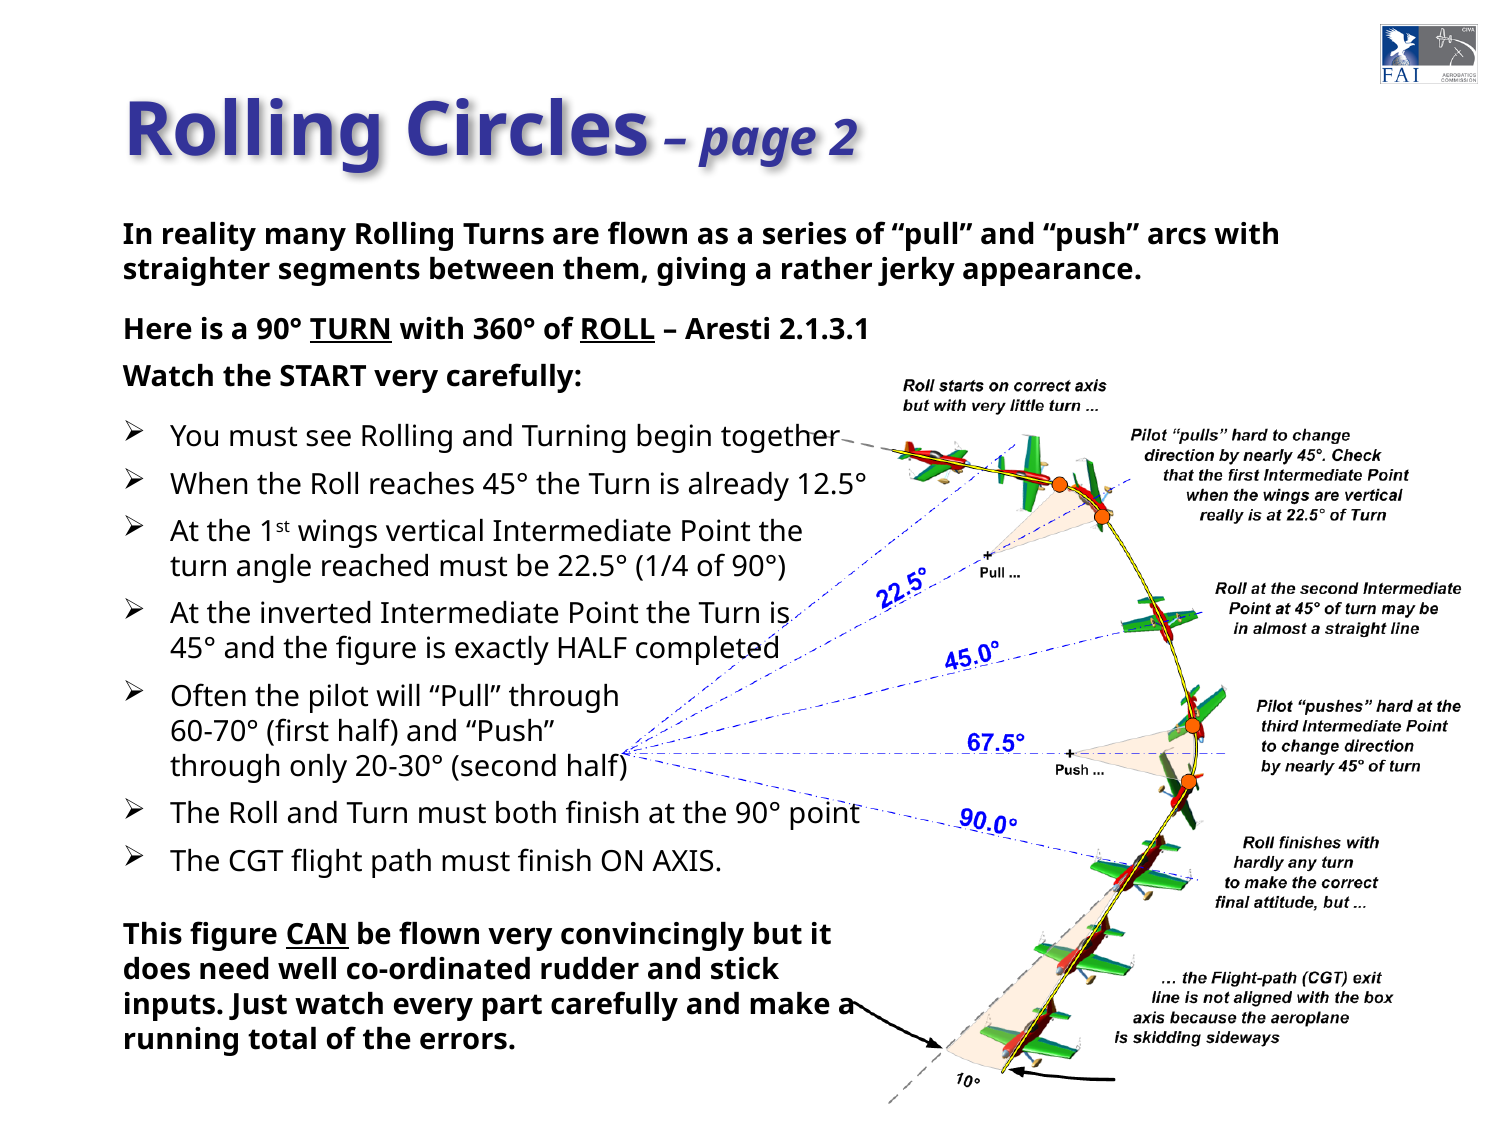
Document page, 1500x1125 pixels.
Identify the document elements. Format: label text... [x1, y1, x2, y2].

picture [596, 366, 1478, 1118]
text_box In reality many Rolling Turns are flown as a series of “pull” and “push” arcs with straighter segments between them, giving a rather jerky appearance. [108, 208, 1429, 297]
picture [1380, 24, 1478, 85]
text_box Here is a 90° TURN with 360° of ROLL – Aresti 2.1.3.1 Watch the START very carefully: You must see Rolling and Turning begin together When the Roll reaches 45° the Turn is already 12.5° At the 1st wings vertical Intermediate Point the turn angle reached must be 22.5° (1/4 of 90°) At the inverted Intermediate Point the Turn is 45° and the figure is exactly HALF completed Often the pilot will “Pull” through 60-70° (first half) and “Push” through only 20-30° (second half) The Roll and Turn must both finish at the 90° point The CGT flight path must finish ON AXIS. [108, 302, 1022, 908]
text_box This figure CAN be flown very convincingly but it does need well co-ordinated rudder and stick inputs. Just watch every part carefully and make a running total of the errors. [108, 908, 591, 1035]
text_box Rolling Circles – page 2 [108, 54, 1439, 197]
